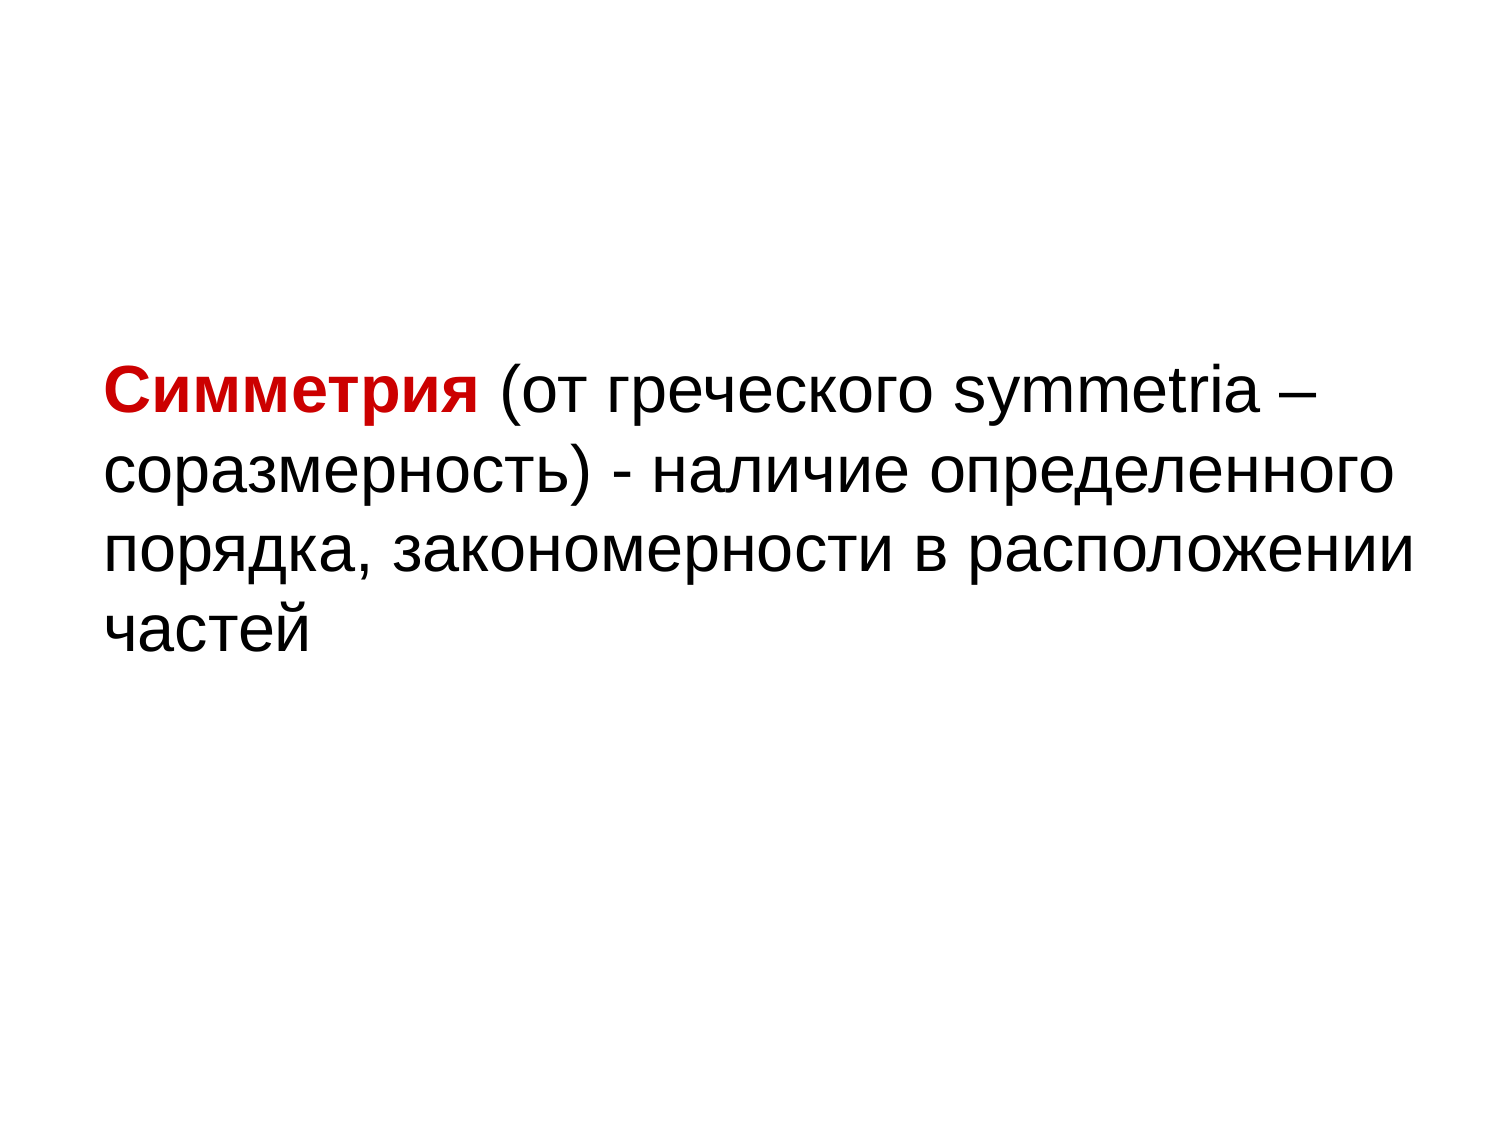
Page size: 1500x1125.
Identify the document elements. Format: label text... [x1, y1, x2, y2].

text_box Симметрия (от греческого symmetria – соразмерность) - наличие определенного порядка, закономерности в расположении частей [88, 337, 1459, 673]
